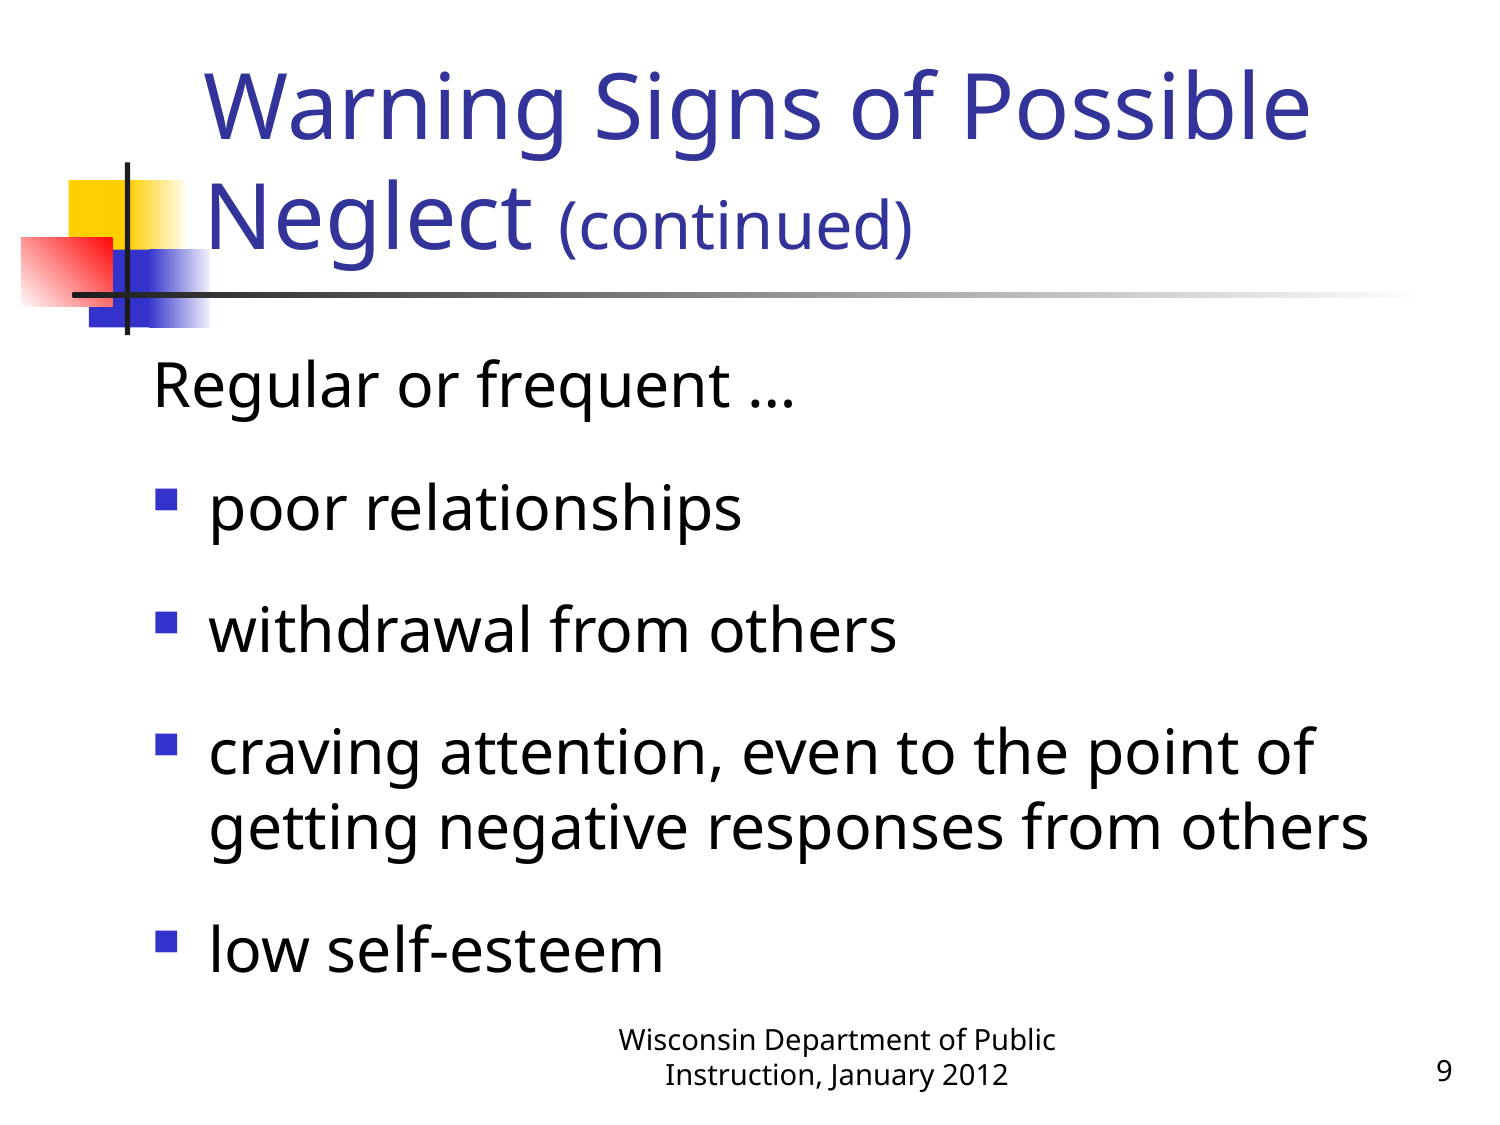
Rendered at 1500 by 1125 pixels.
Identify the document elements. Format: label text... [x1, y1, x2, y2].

footer Wisconsin Department of Public Instruction, January 2012 [599, 1023, 1076, 1100]
title Warning Signs of Possible Neglect (continued) [188, 34, 1468, 276]
list Regular or frequent … poor relationships withdrawal from others craving attention, even to the point of getting negative responses from others low self-esteem [137, 337, 1413, 1013]
slide_number 9 [1154, 1023, 1468, 1100]
